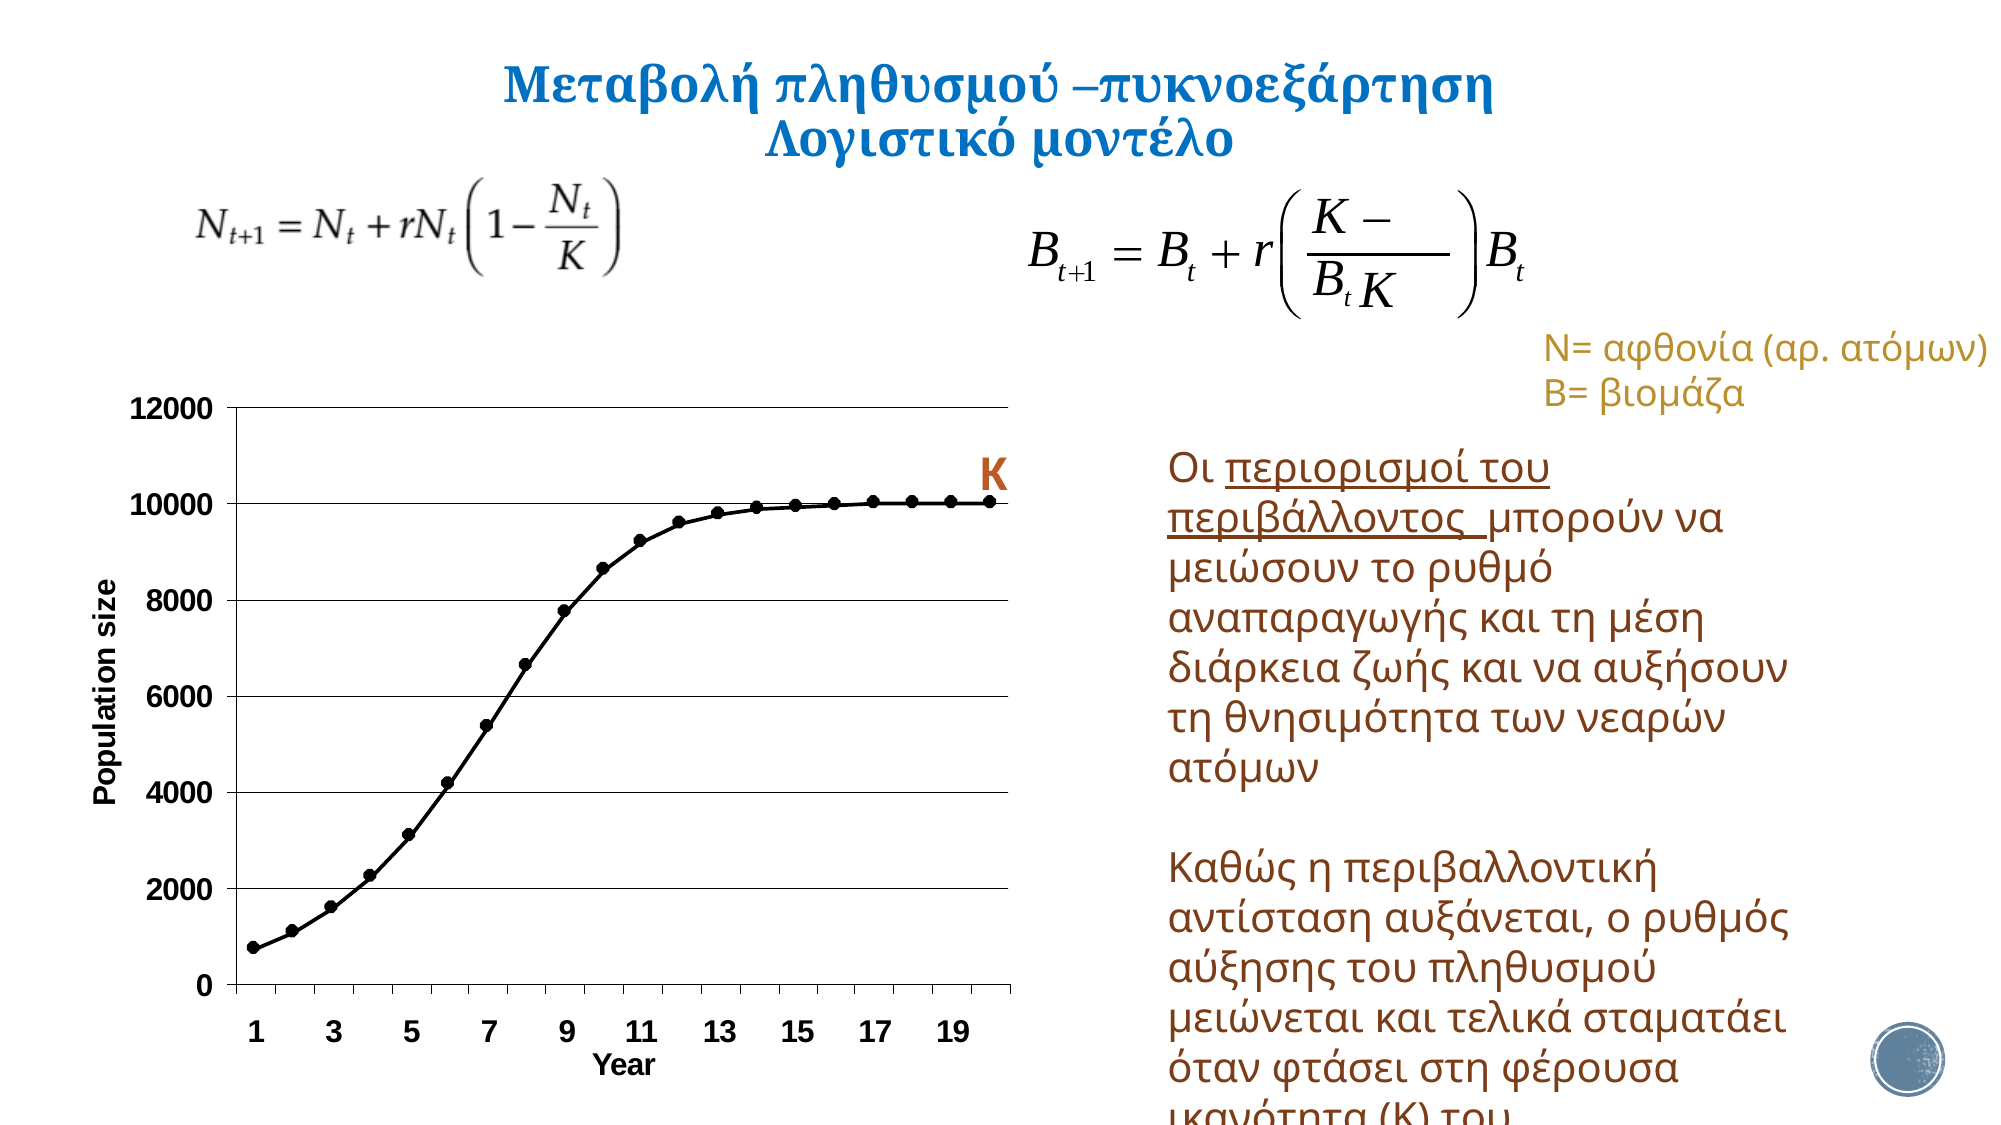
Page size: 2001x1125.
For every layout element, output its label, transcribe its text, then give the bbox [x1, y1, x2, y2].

text_box Οι περιορισμοί του περιβάλλοντος μπορούν να μειώσουν το ρυθμό αναπαραγωγής και τη μέση διάρκεια ζωής και να αυξήσουν τη θνησιμότητα των νεαρών ατόμων Καθώς η περιβαλλοντική αντίσταση αυξάνεται, ο ρυθμός αύξησης του πληθυσμού μειώνεται και τελικά σταματάει όταν φτάσει στη φέρουσα ικανότητα (Κ) του οικοσυστήματος [1152, 433, 1841, 1125]
text_box Ν= αφθονία (αρ. ατόμων) Β= βιομάζα [1528, 316, 2000, 422]
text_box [1027, 183, 1527, 323]
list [69, 370, 1022, 1103]
picture [137, 159, 664, 293]
text_box Μεταβολή πληθυσμού –πυκνοεξάρτηση Λογιστικό μοντέλο [362, 52, 1638, 140]
